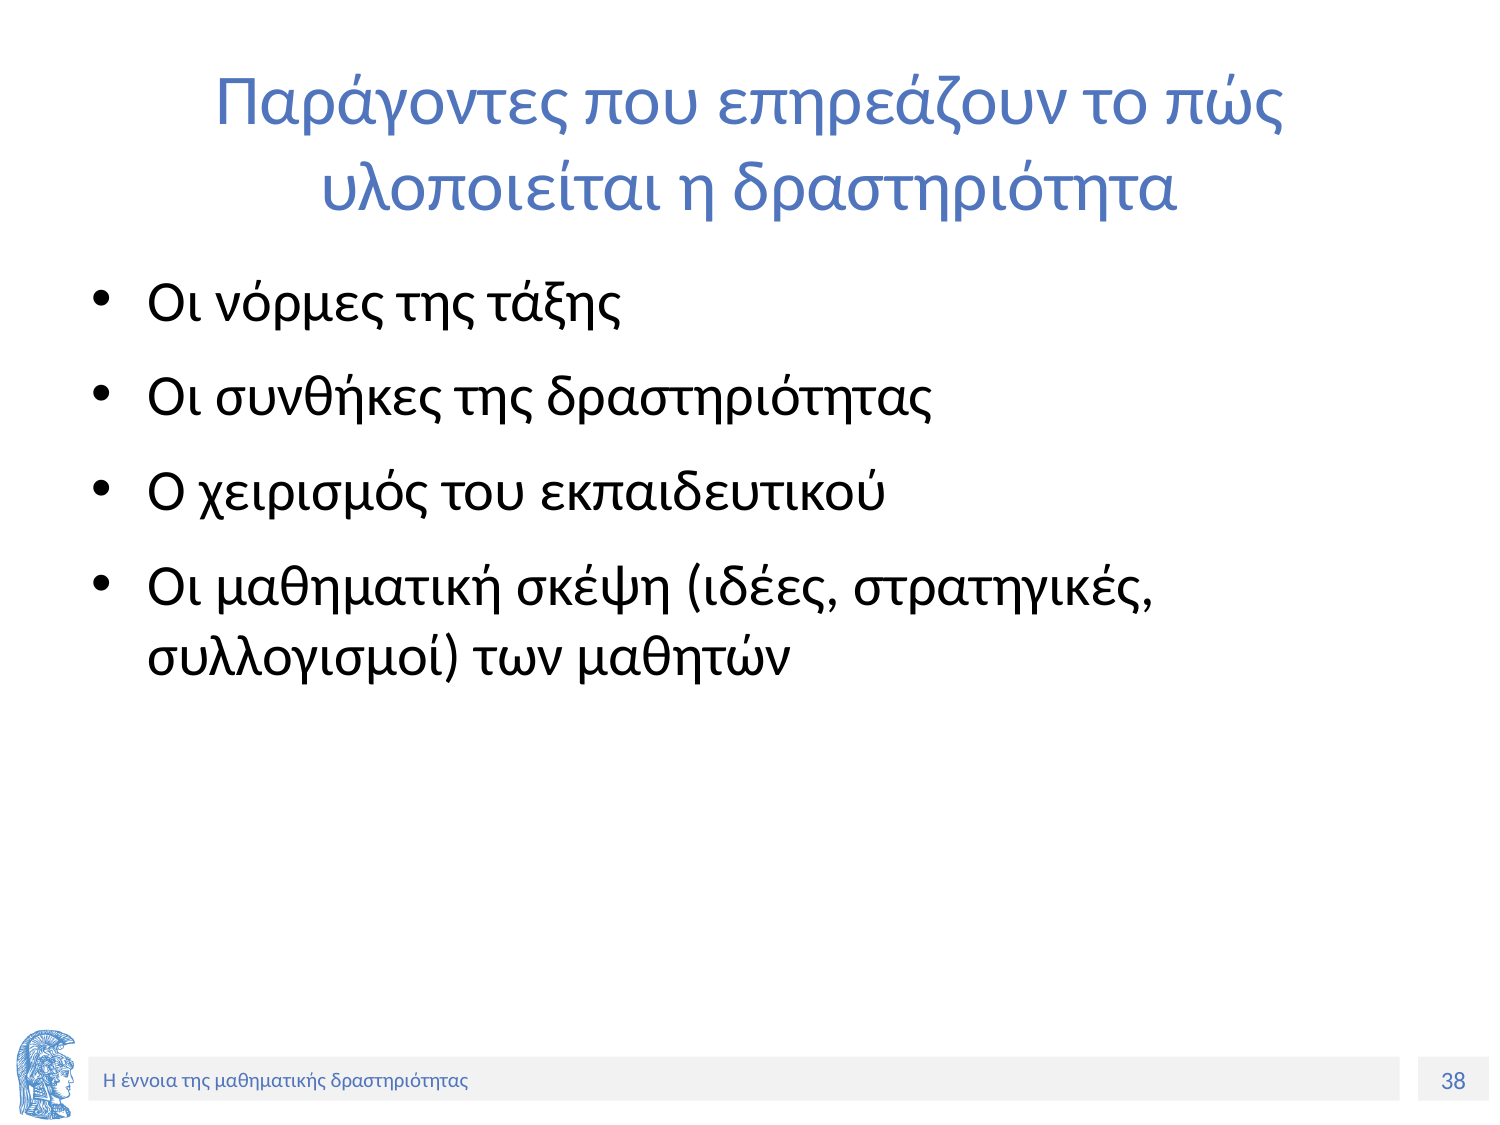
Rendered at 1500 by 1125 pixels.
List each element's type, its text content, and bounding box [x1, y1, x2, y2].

title Παράγοντες που επηρεάζουν το πώς υλοποιείται η δραστηριότητα [75, 45, 1425, 233]
list Οι νόρμες της τάξης Οι συνθήκες της δραστηριότητας Ο χειρισμός του εκπαιδευτικού Οι μαθηματική σκέψη (ιδέες, στρατηγικές, συλλογισμοί) των μαθητών [76, 255, 1427, 998]
picture [9, 1026, 81, 1120]
